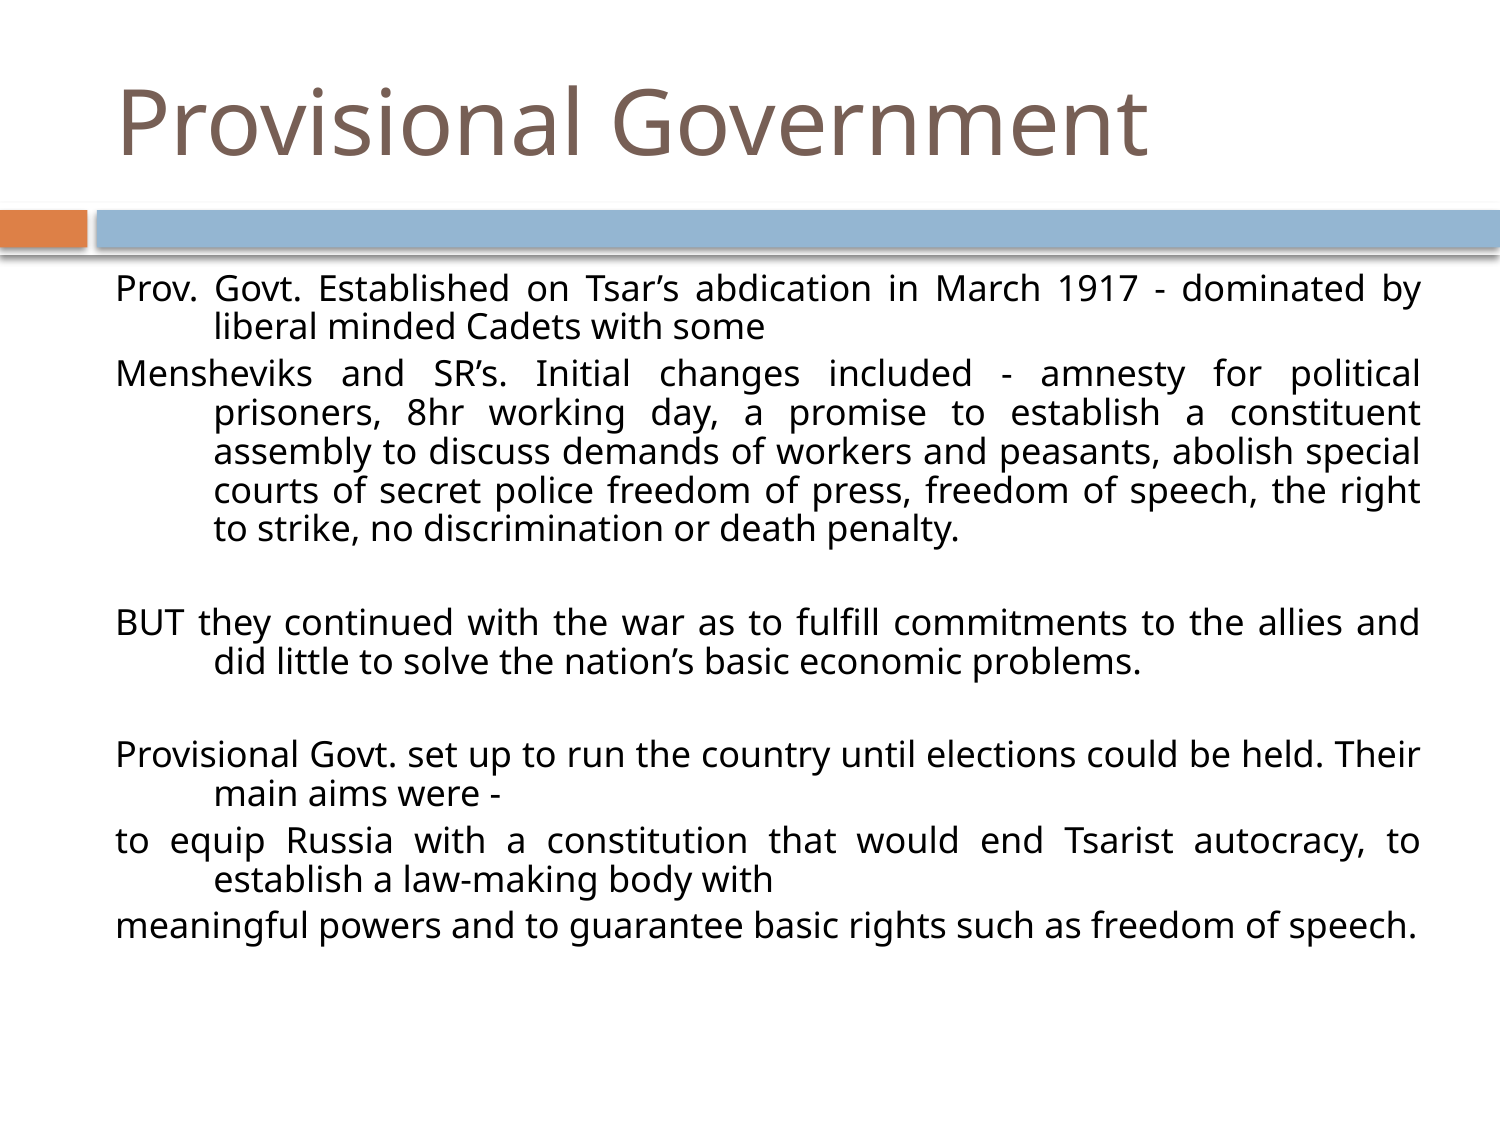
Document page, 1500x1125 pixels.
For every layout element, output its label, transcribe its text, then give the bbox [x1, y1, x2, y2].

list Prov. Govt. Established on Tsar’s abdication in March 1917 - dominated by liberal minded Cadets with some Mensheviks and SR’s. Initial changes included - amnesty for political prisoners, 8hr working day, a promise to establish a constituent assembly to discuss demands of workers and peasants, abolish special courts of secret police freedom of press, freedom of speech, the right to strike, no discrimination or death penalty. BUT they continued with the war as to fulfill commitments to the allies and did little to solve the nation’s basic economic problems. Provisional Govt. set up to run the country until elections could be held. Their main aims were - to equip Russia with a constitution that would end Tsarist autocracy, to establish a law-making body with meaningful powers and to guarantee basic rights such as freedom of speech. [100, 262, 1438, 1000]
title Provisional Government [100, 37, 1438, 200]
